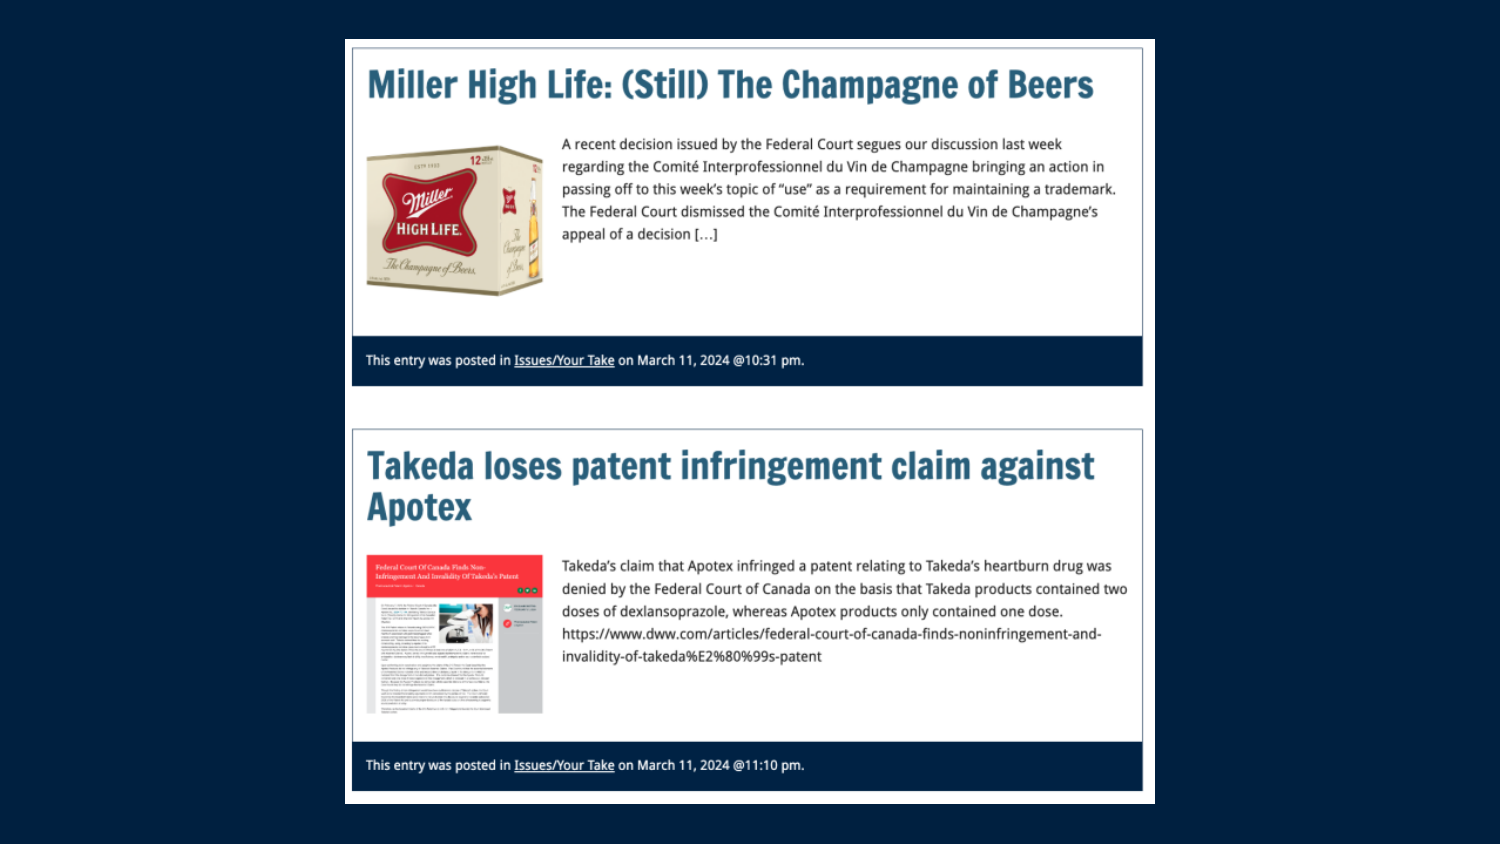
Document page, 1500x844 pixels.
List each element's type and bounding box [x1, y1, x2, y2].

picture [345, 39, 1155, 805]
